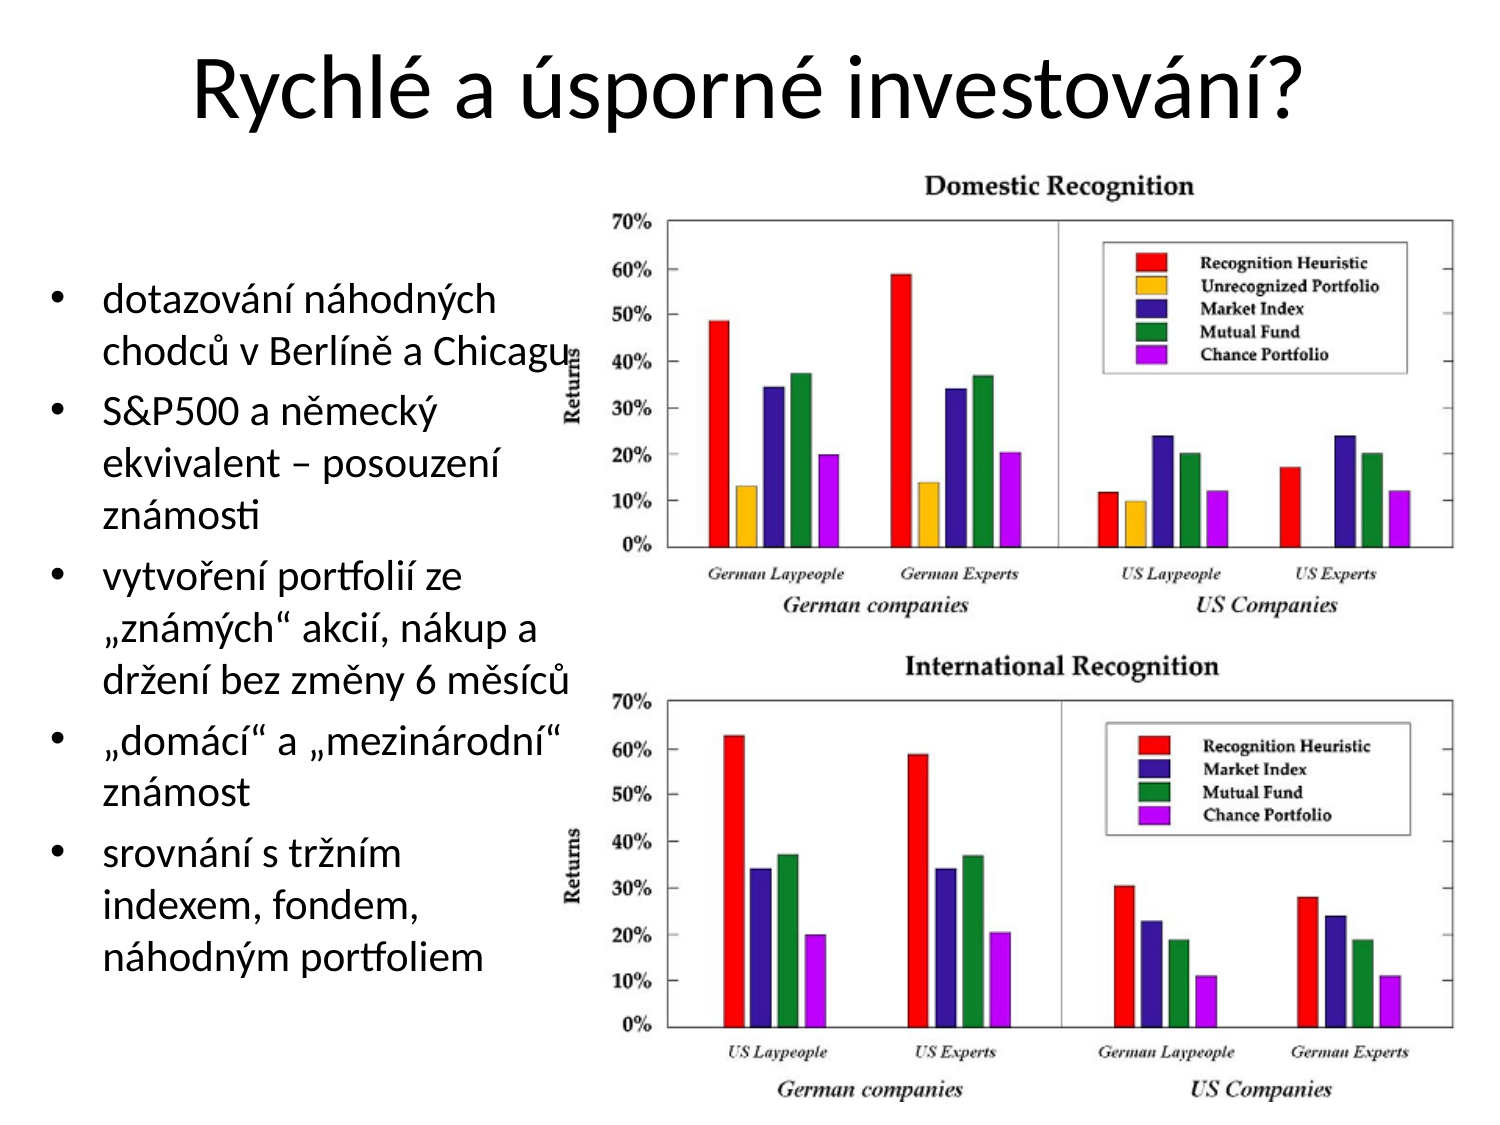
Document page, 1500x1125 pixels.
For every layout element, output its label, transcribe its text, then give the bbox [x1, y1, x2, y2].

list dotazování náhodných chodců v Berlíně a Chicagu S&P500 a německý ekvivalent – posouzení známosti vytvoření portfolií ze „známých“ akcií, nákup a držení bez změny 6 měsíců „domácí“ a „mezinárodní“ známost srovnání s tržním indexem, fondem, náhodným portfoliem [35, 262, 533, 1005]
picture [538, 173, 1477, 1102]
title Rychlé a úsporné investování? [75, 0, 1425, 176]
